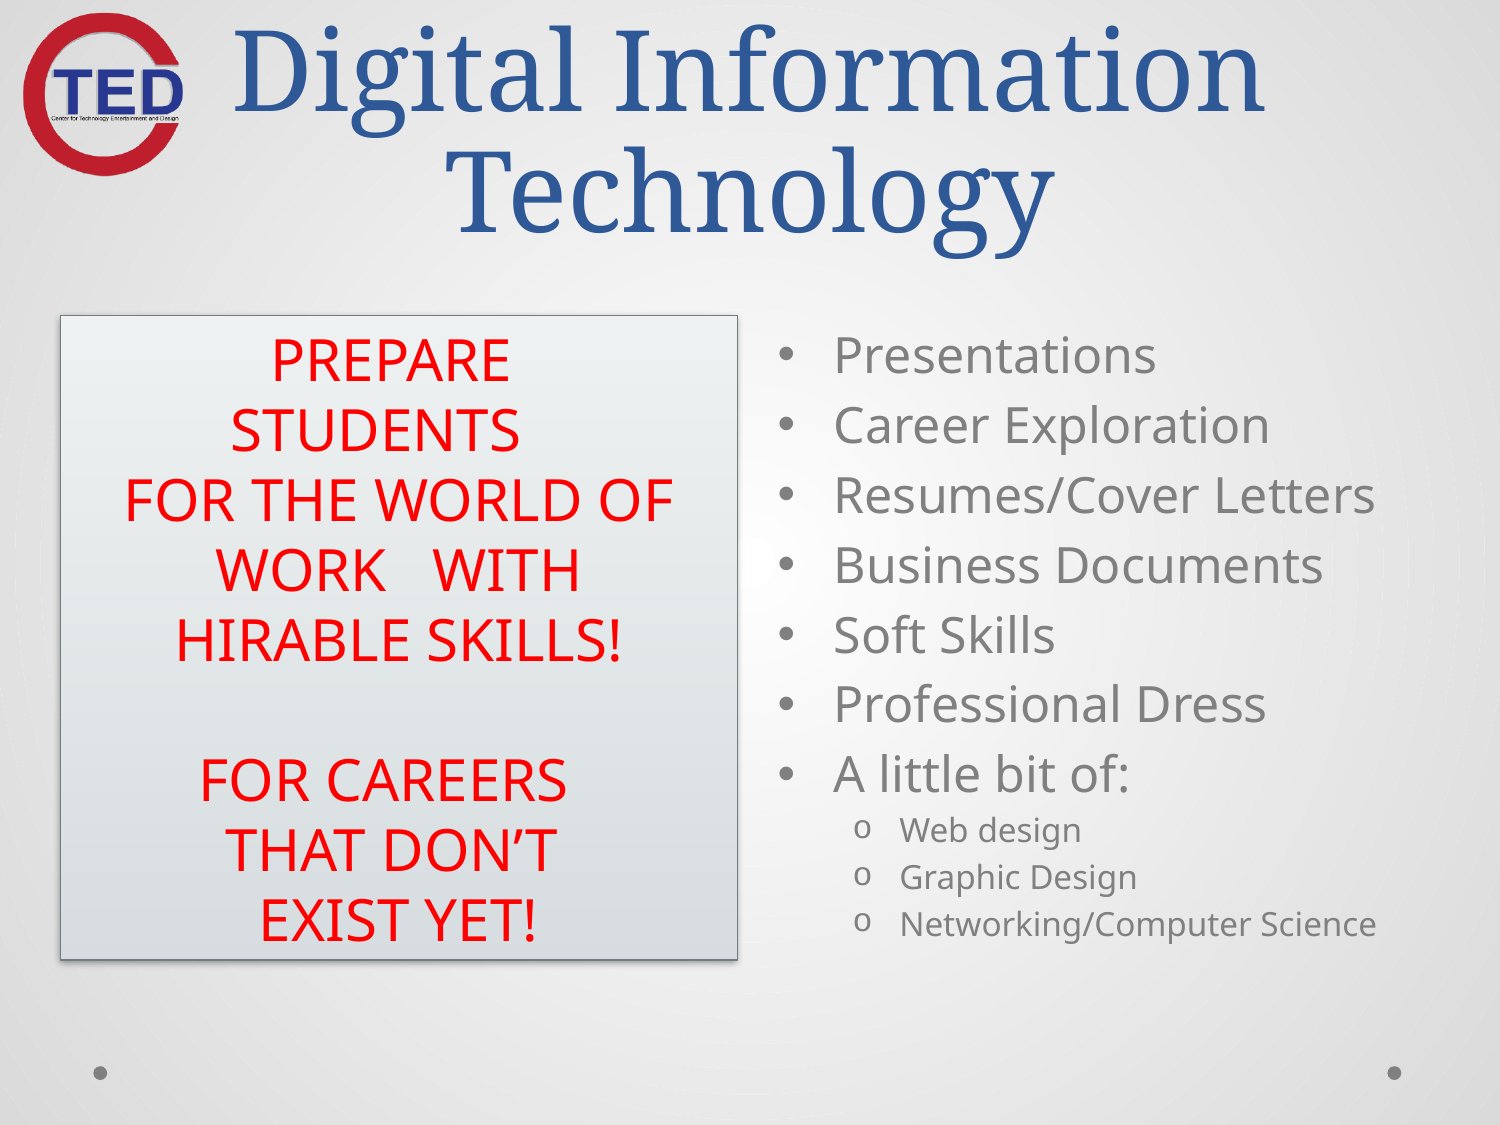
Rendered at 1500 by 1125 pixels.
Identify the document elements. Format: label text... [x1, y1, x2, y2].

picture [15, 0, 75, 185]
text_box PREPARE STUDENTS FOR THE WORLD OF WORK WITH HIRABLE SKILLS! FOR CAREERS THAT DON’T EXIST YET! [60, 315, 738, 961]
title Digital Information Technology [75, 0, 1425, 263]
list Presentations Career Exploration Resumes/Cover Letters Business Documents Soft Skills Professional Dress A little bit of: Web design Graphic Design Networking/Computer Science [762, 315, 1425, 1058]
